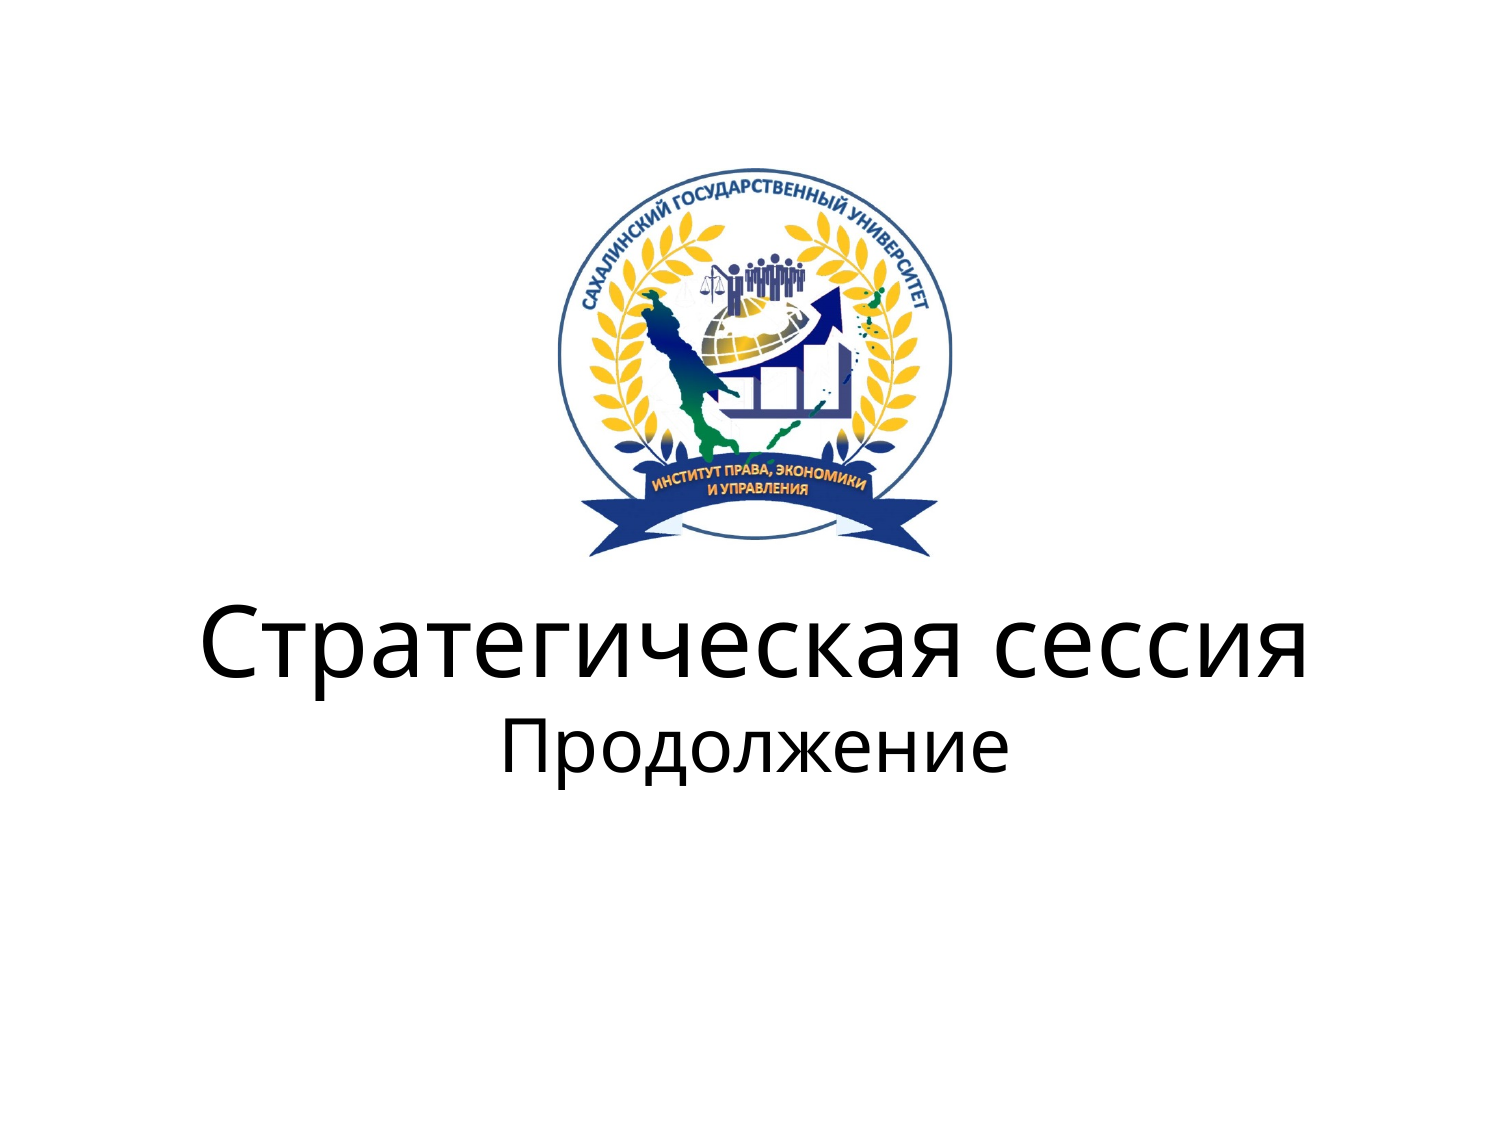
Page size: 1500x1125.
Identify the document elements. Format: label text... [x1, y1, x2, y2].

picture [557, 168, 953, 562]
text_box Стратегическая сессия Продолжение [85, 569, 1425, 795]
